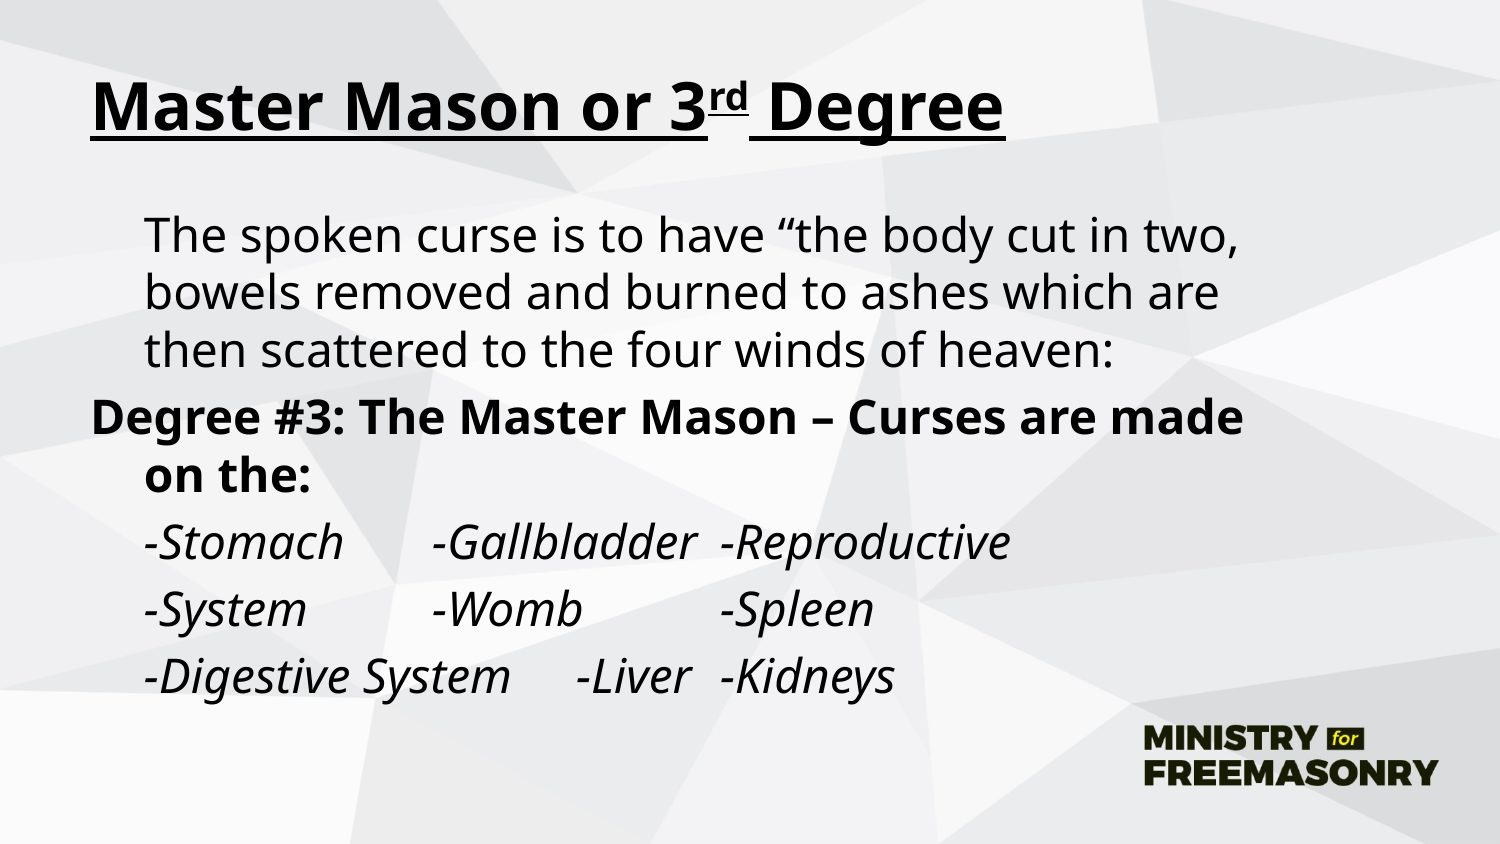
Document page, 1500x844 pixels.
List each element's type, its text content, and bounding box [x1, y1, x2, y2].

picture [0, 0, 1500, 844]
title Master Mason or 3rd Degree [75, 33, 1425, 175]
list The spoken curse is to have “the body cut in two, bowels removed and burned to ashes which are then scattered to the four winds of heaven: Degree #3: The Master Mason – Curses are made on the: -Stomach -Gallbladder -Reproductive -System -Womb -Spleen -Digestive System -Liver -Kidneys [75, 196, 1313, 754]
